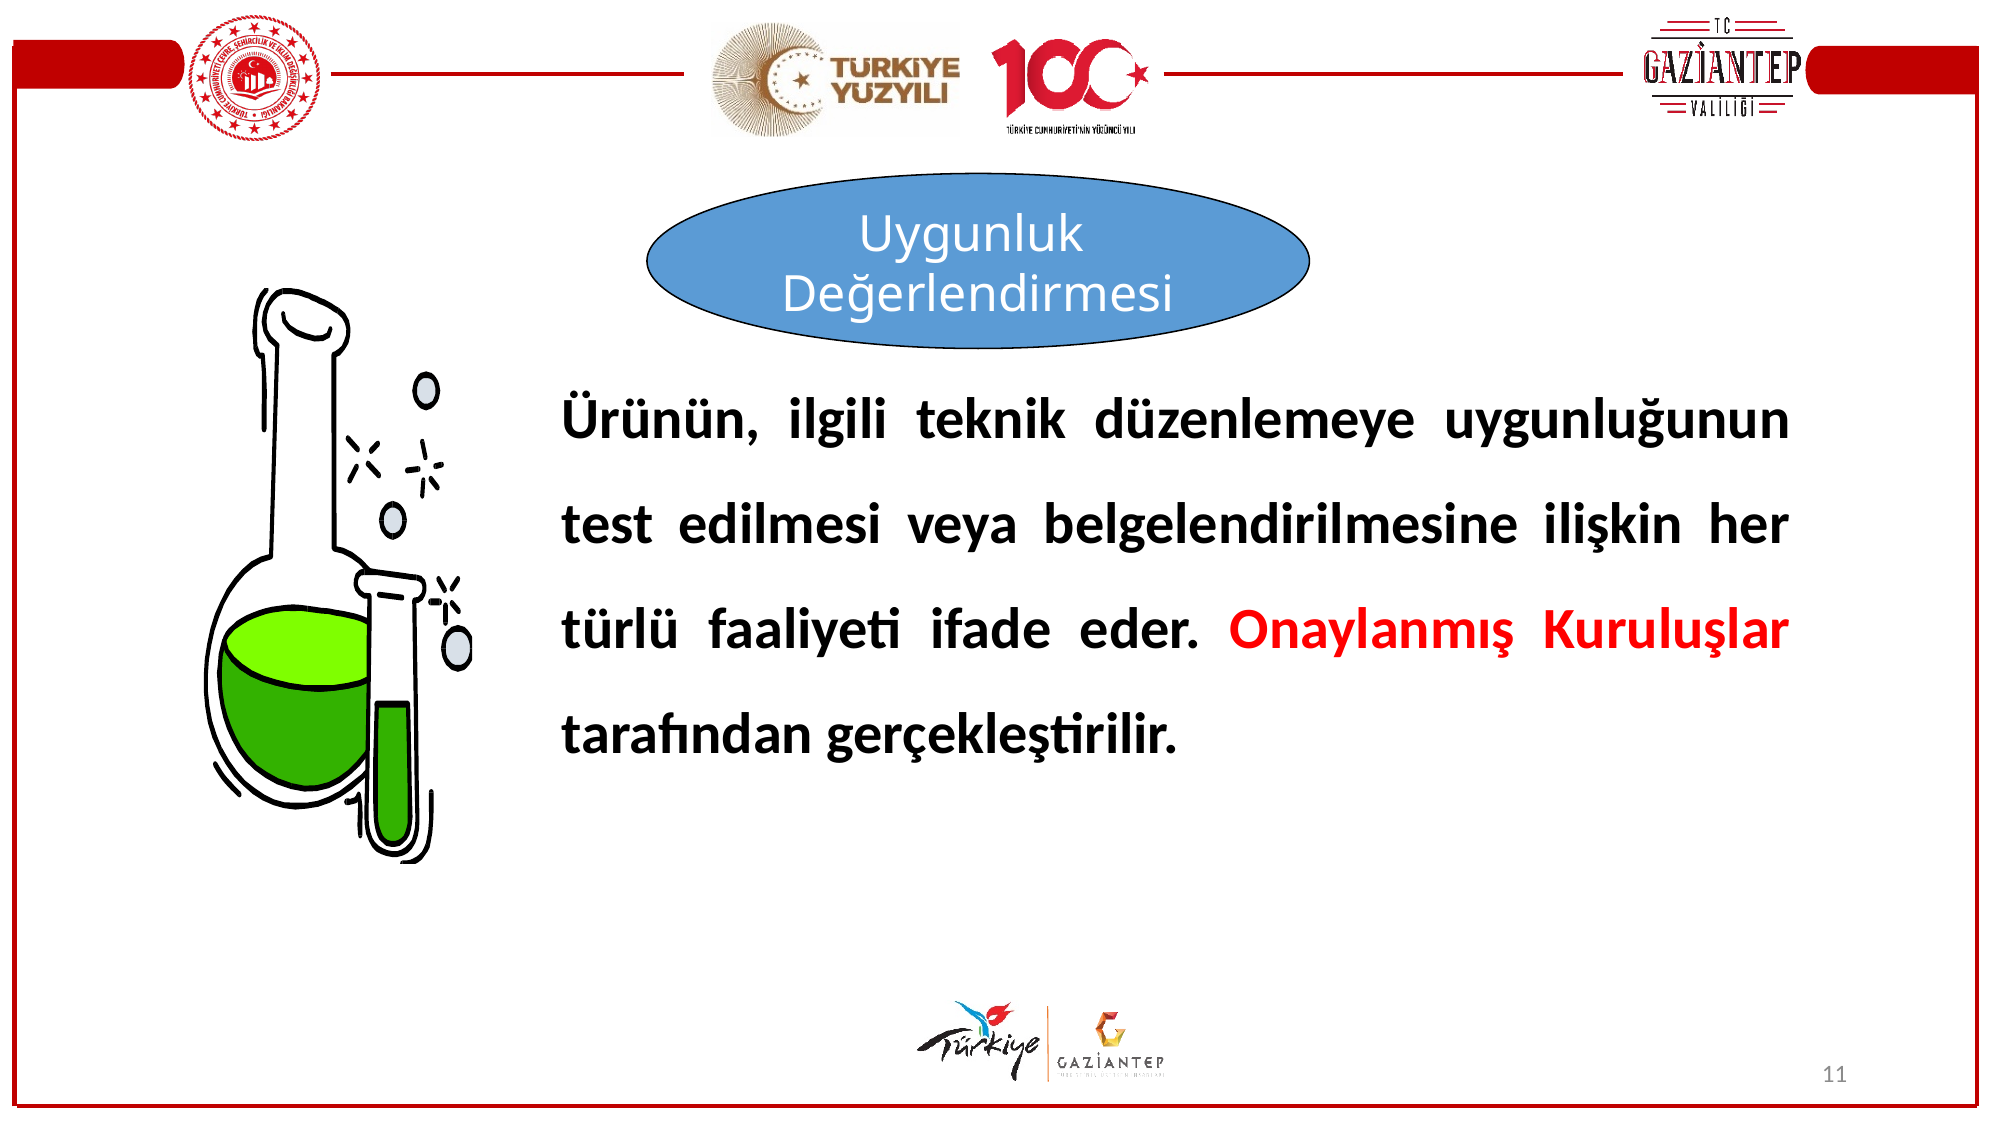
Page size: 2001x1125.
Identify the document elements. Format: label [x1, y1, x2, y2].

text_box [13, 39, 1977, 1107]
picture [990, 37, 1150, 139]
picture [188, 15, 320, 141]
picture [1613, 0, 1831, 171]
picture [710, 22, 960, 137]
text_box [184, 288, 473, 864]
